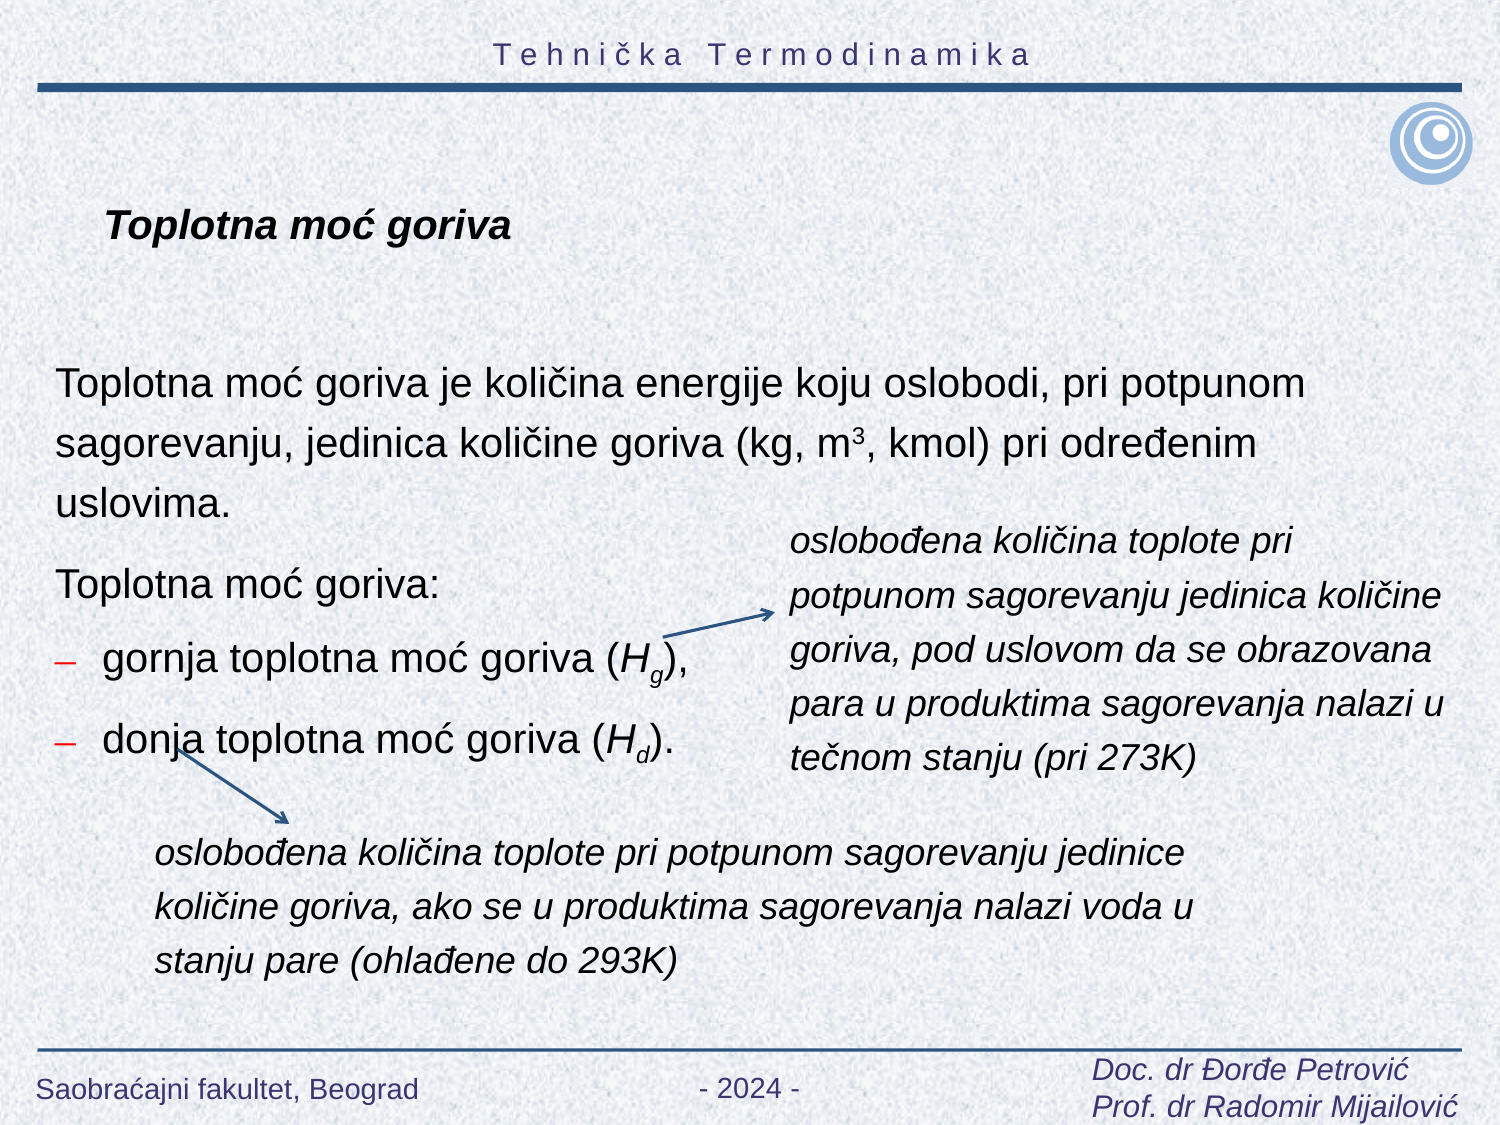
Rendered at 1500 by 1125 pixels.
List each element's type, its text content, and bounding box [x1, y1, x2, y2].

text_box Toplotna moć goriva: gornja toplotna moć goriva (Hg), donja toplotna moć goriva (Hd). [40, 539, 713, 776]
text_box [662, 611, 776, 638]
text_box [177, 748, 290, 825]
text_box oslobođena količina toplote pri potpunom sagorevanju jedinice količine goriva, ako se u produktima sagorevanja nalazi voda u stanju pare (ohlađene do 293K) [139, 811, 1261, 989]
text_box Toplotna moć goriva je količina energije koju oslobodi, pri potpunom sagorevanju, jedinica količine goriva (kg, m3, kmol) pri određenim uslovima. [40, 338, 1448, 533]
picture [1387, 99, 1473, 188]
text_box Toplotna moć goriva [88, 180, 528, 256]
text_box oslobođena količina toplote pri potpunom sagorevanju jedinica količine goriva, pod uslovom da se obrazovana para u produktima sagorevanja nalazi u tečnom stanju (pri 273K) [774, 500, 1473, 785]
